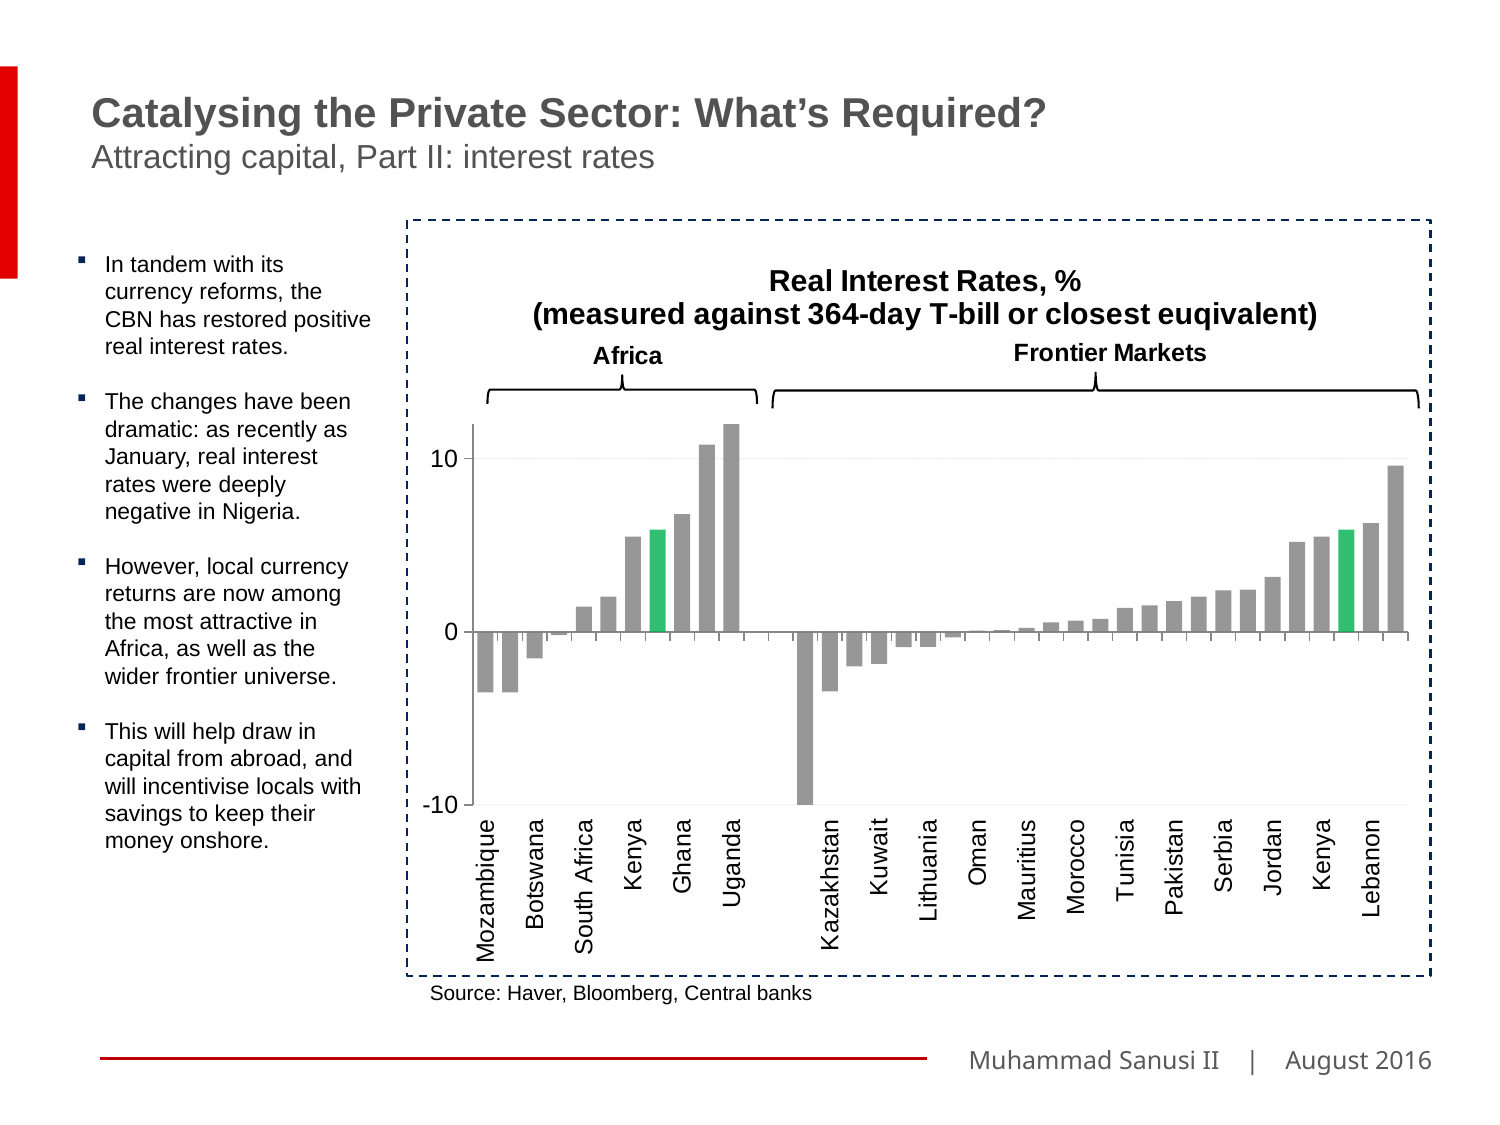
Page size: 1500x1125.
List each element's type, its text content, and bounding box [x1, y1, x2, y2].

chart [418, 232, 1431, 977]
text_box [405, 218, 1433, 978]
text_box Catalysing the Private Sector: What’s Required? Attracting capital, Part II: interest rates [76, 78, 1376, 183]
text_box Source: Haver, Bloomberg, Central banks [419, 983, 963, 1012]
text_box In tandem with its currency reforms, the CBN has restored positive real interest rates. The changes have been dramatic: as recently as January, real interest rates were deeply negative in Nigeria. However, local currency returns are now among the most attractive in Africa, as well as the wider frontier universe. This will help draw in capital from abroad, and will incentivise locals with savings to keep their money onshore. [76, 249, 376, 941]
